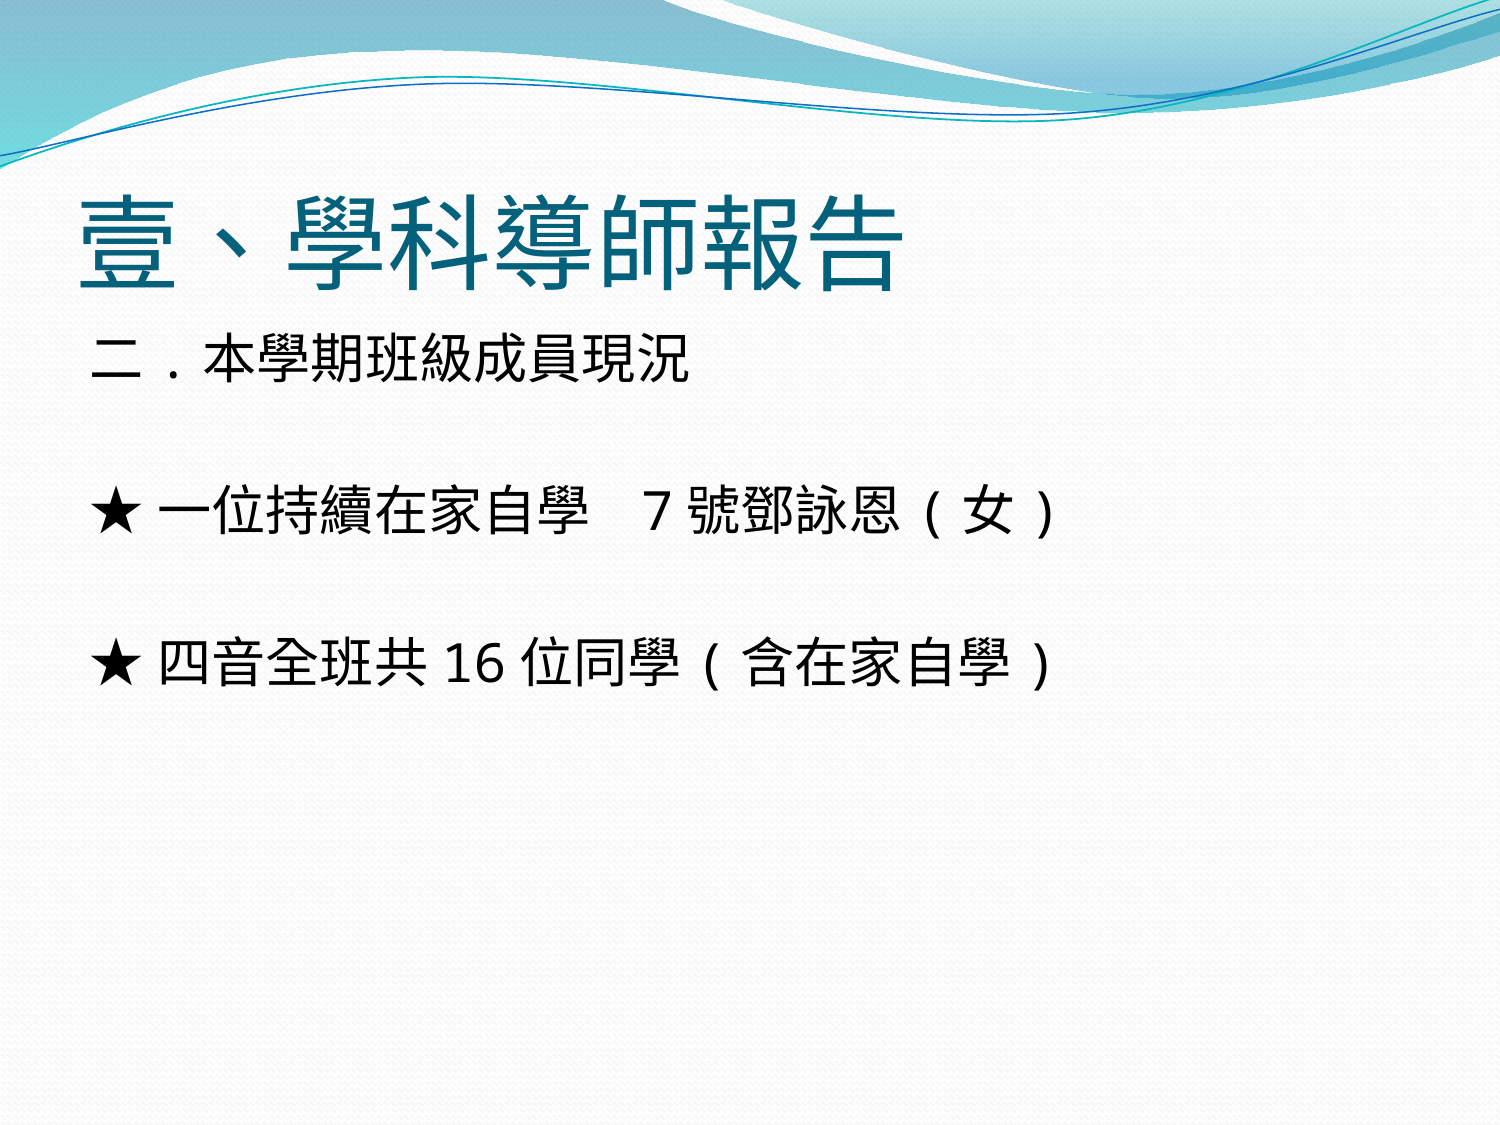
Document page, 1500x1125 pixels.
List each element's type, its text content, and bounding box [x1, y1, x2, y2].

list 二.本學期班級成員現況 ★一位持續在家自學 7號鄧詠恩(女) ★四音全班共16位同學(含在家自學) [75, 317, 1425, 929]
title 壹、學科導師報告 [75, 115, 1425, 303]
